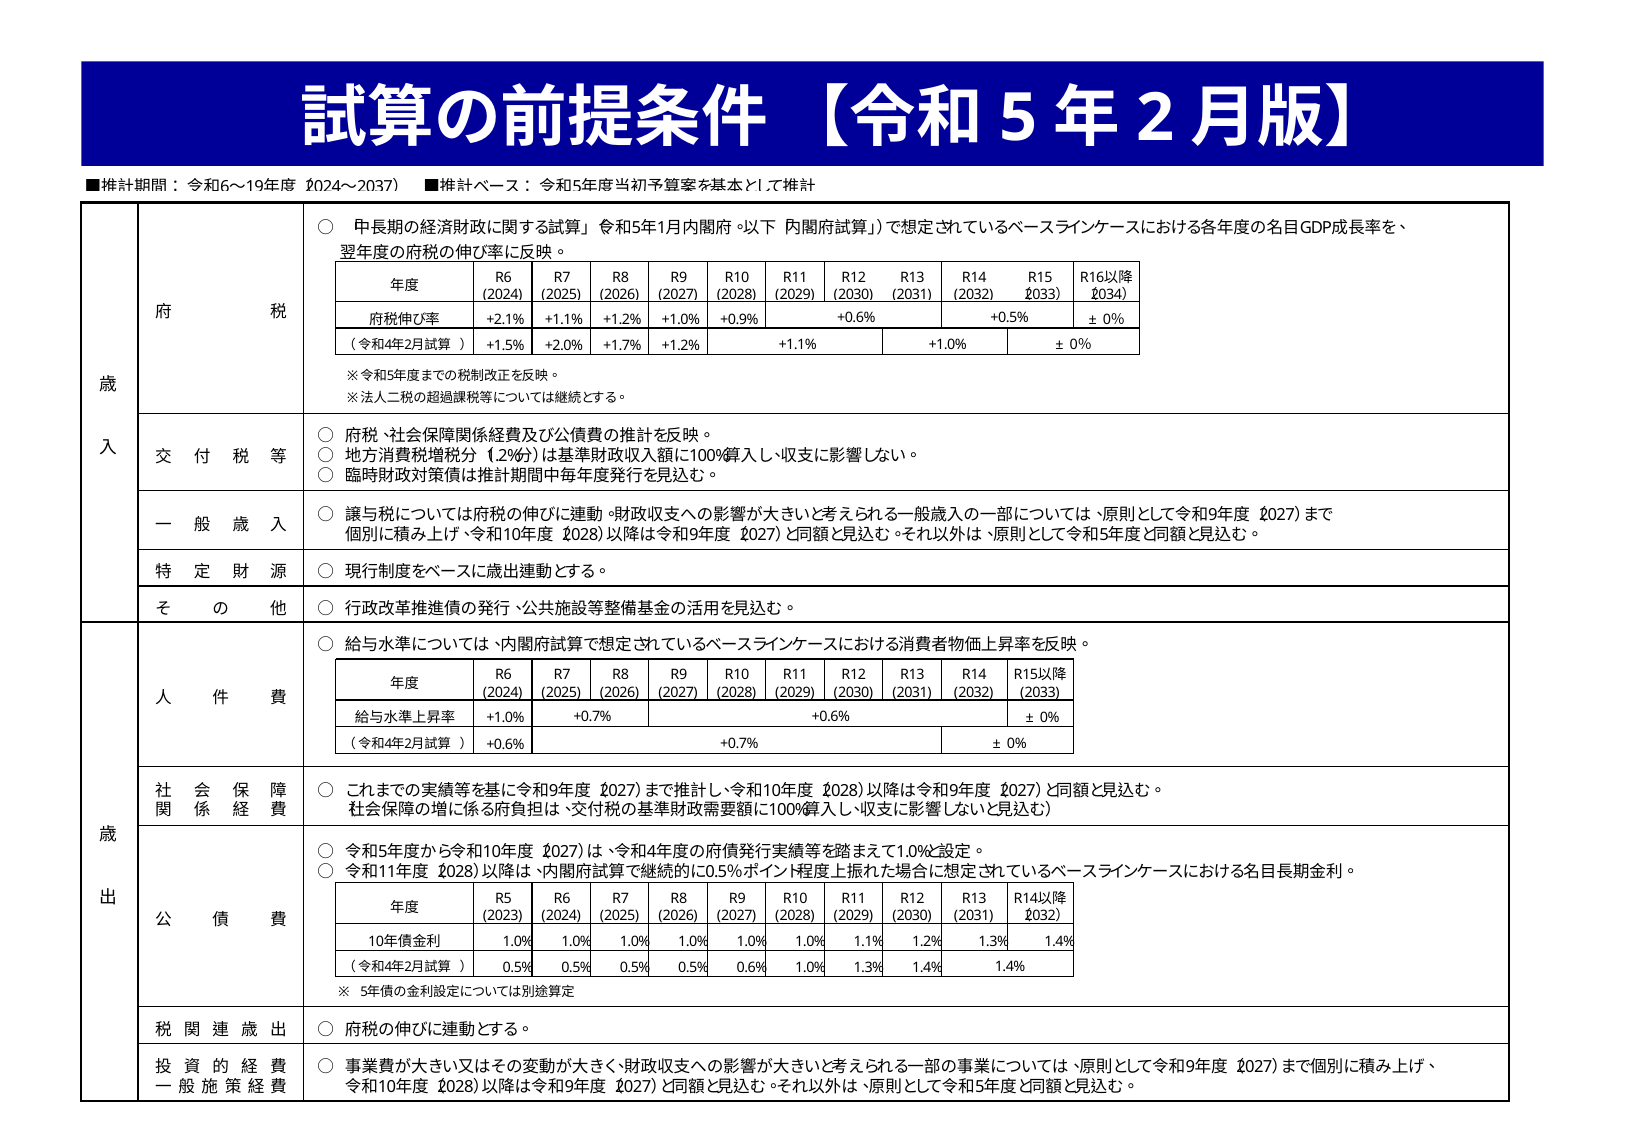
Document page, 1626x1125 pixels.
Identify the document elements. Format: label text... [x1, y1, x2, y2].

picture [71, 171, 1521, 1103]
title 試算の前提条件 【令和5年2月版】 [81, 61, 1544, 166]
